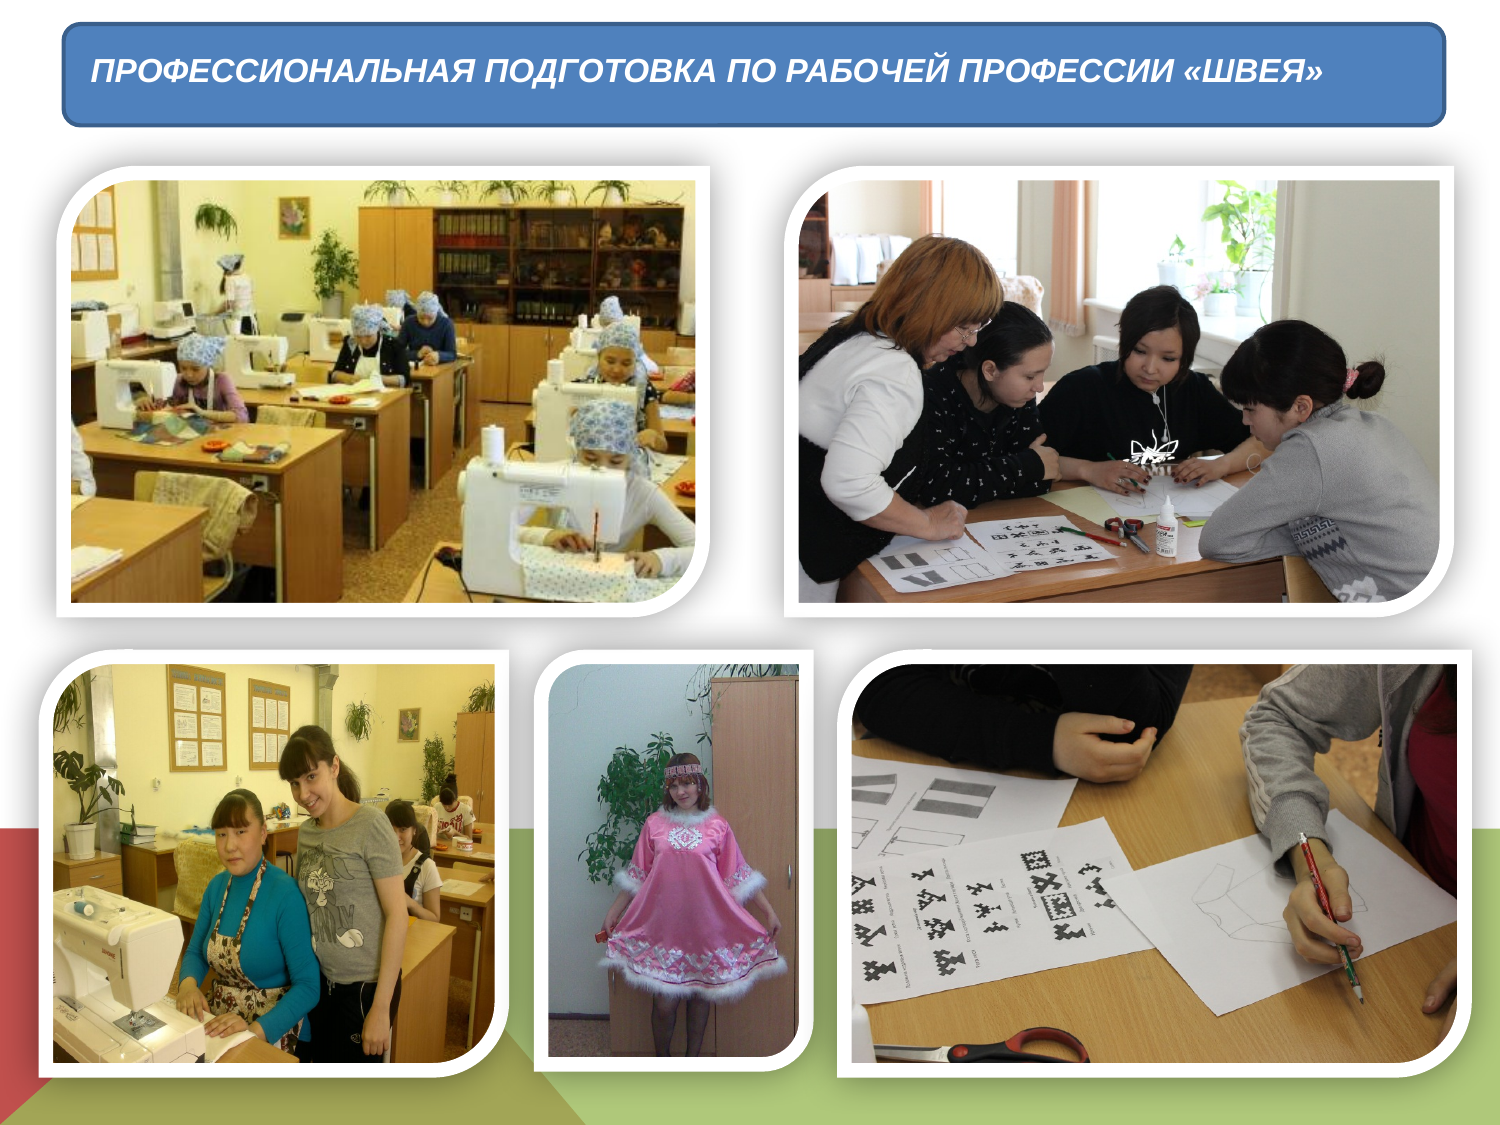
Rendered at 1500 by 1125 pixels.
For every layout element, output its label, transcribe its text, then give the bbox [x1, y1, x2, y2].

text_box ПРОФЕССИОНАЛЬНАЯ ПОДГОТОВКА ПО РАБОЧЕЙ ПРОФЕССИИ «ШВЕЯ» [75, 41, 1495, 97]
picture [540, 656, 807, 1065]
text_box [61, 21, 1447, 128]
picture [45, 656, 503, 1071]
picture [844, 656, 1465, 1071]
picture [63, 172, 703, 611]
picture [791, 172, 1448, 611]
